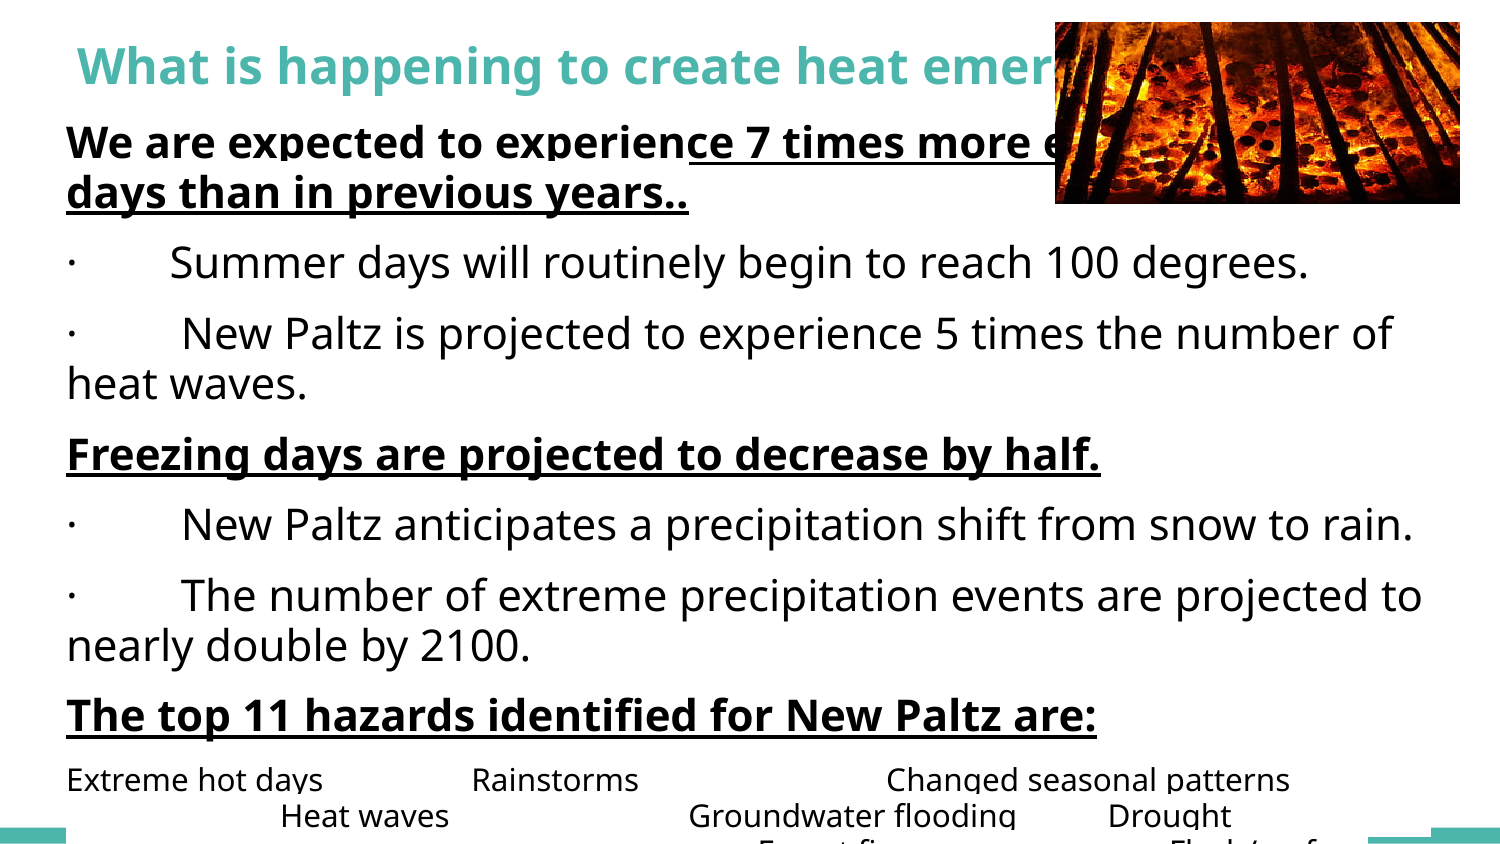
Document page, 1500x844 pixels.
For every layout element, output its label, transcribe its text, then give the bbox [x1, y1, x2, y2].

text_box [692, 57, 1050, 124]
title What is happening to create heat emergencies? [62, 10, 1449, 103]
picture [1055, 21, 1460, 204]
list We are expected to experience 7 times more extreme heat days than in previous years.. · Summer days will routinely begin to reach 100 degrees. · New Paltz is projected to experience 5 times the number of heat waves. Freezing days are projected to decrease by half. · New Paltz anticipates a precipitation shift from snow to rain. · The number of extreme precipitation events are projected to nearly double by 2100. The top 11 hazards identified for New Paltz are: Extreme hot days Rainstorms Changed seasonal patterns Heat waves Groundwater flooding Drought Forest fires Flash/surface flooding Insect infestation Wildfires River flooding , [51, 103, 1449, 803]
